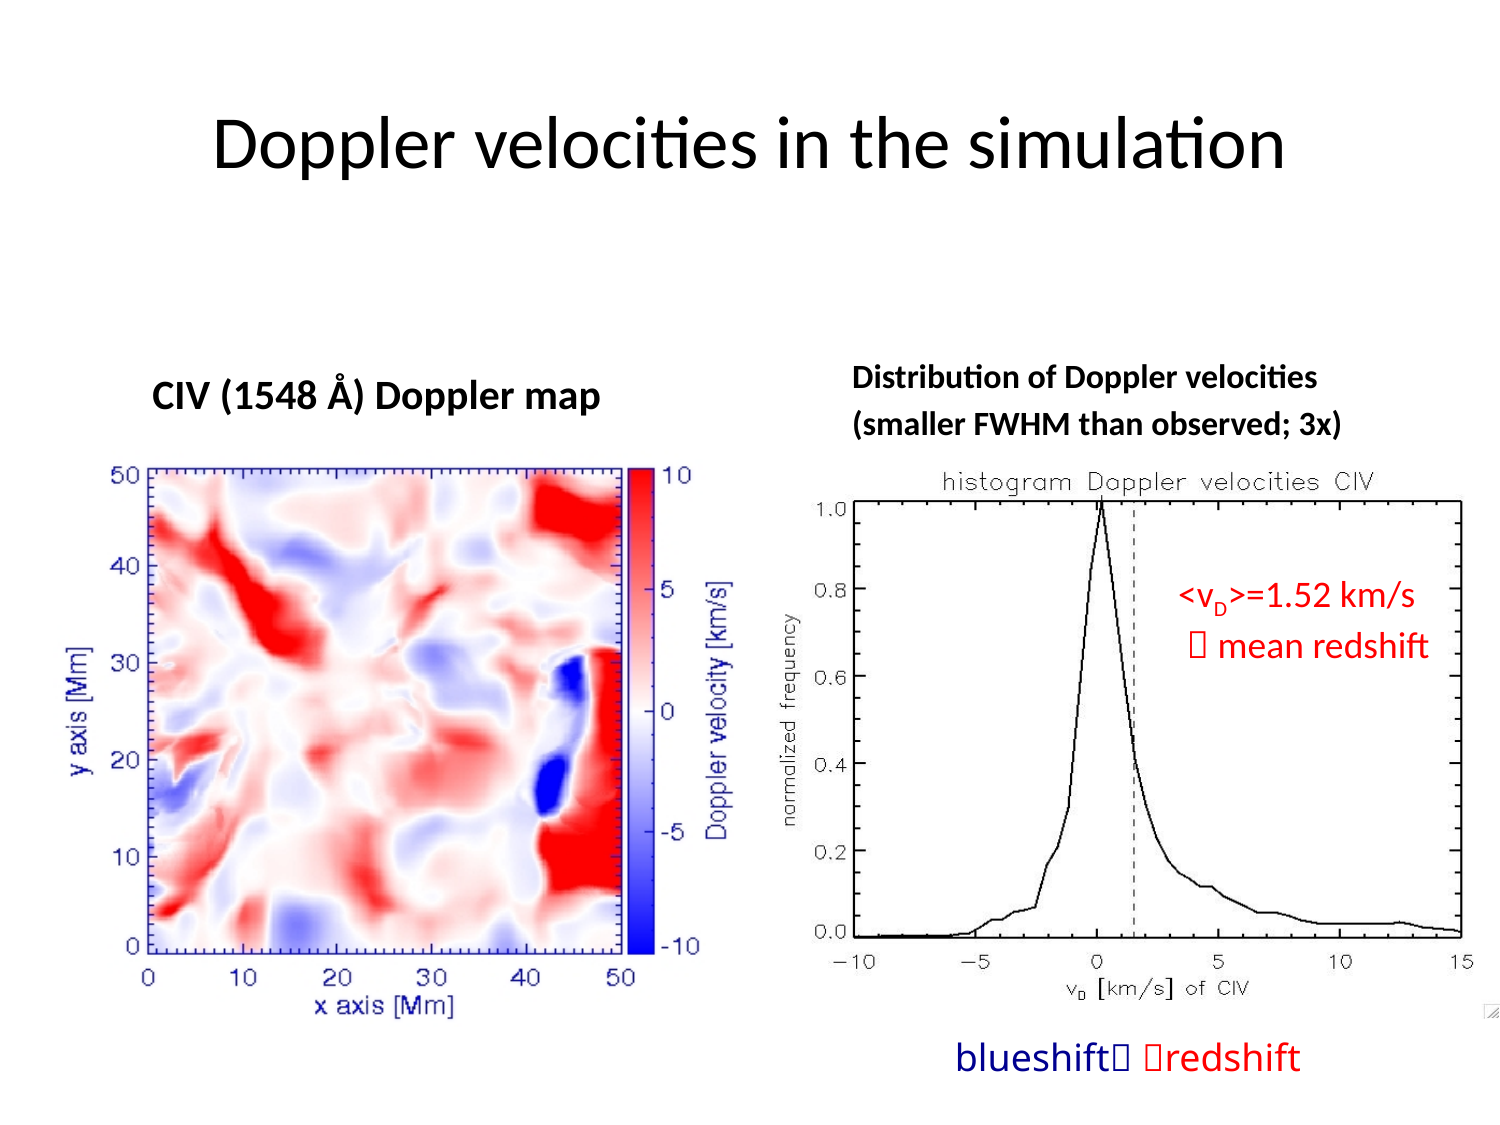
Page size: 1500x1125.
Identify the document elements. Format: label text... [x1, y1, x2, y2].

list [761, 1027, 1425, 1125]
text_box blueshift redshift [940, 1027, 1336, 1087]
list Distribution of Doppler velocities (smaller FWHM than observed; 3x) [836, 345, 1500, 450]
picture [761, 462, 1500, 1019]
list CIV (1548 Å) Doppler map [137, 320, 801, 425]
title Doppler velocities in the simulation [75, 45, 1425, 233]
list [0, 449, 801, 1095]
